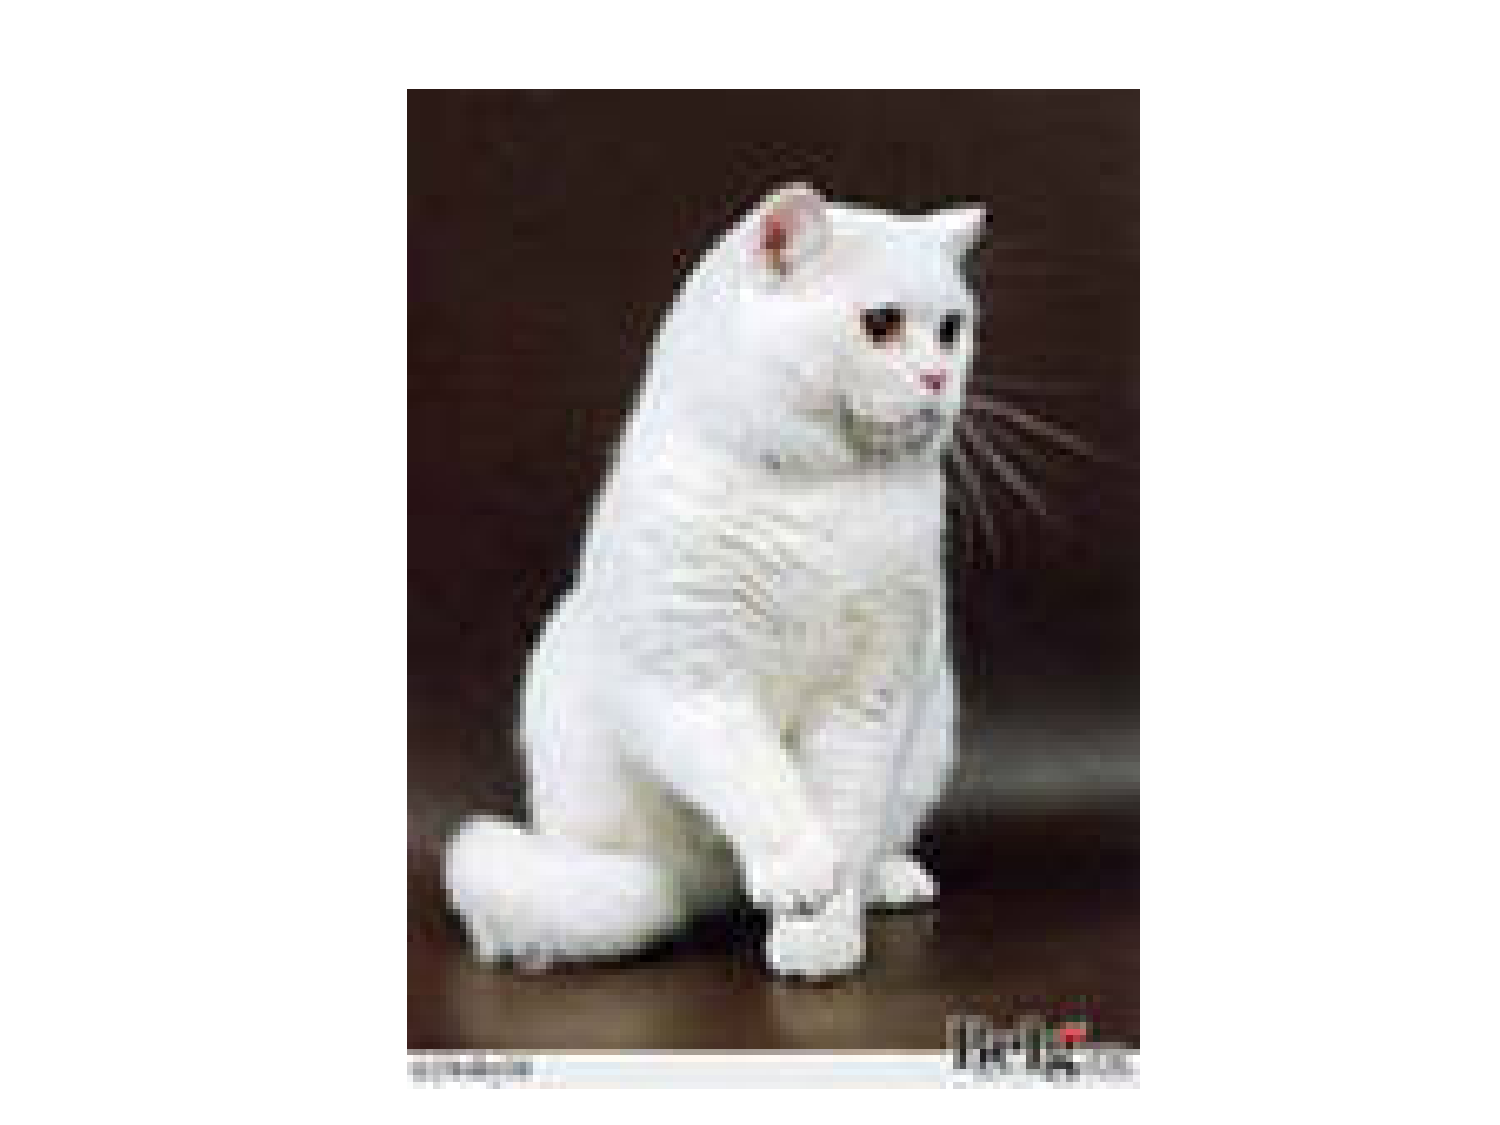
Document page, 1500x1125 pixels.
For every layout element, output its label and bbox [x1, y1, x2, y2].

list [407, 89, 1140, 1089]
